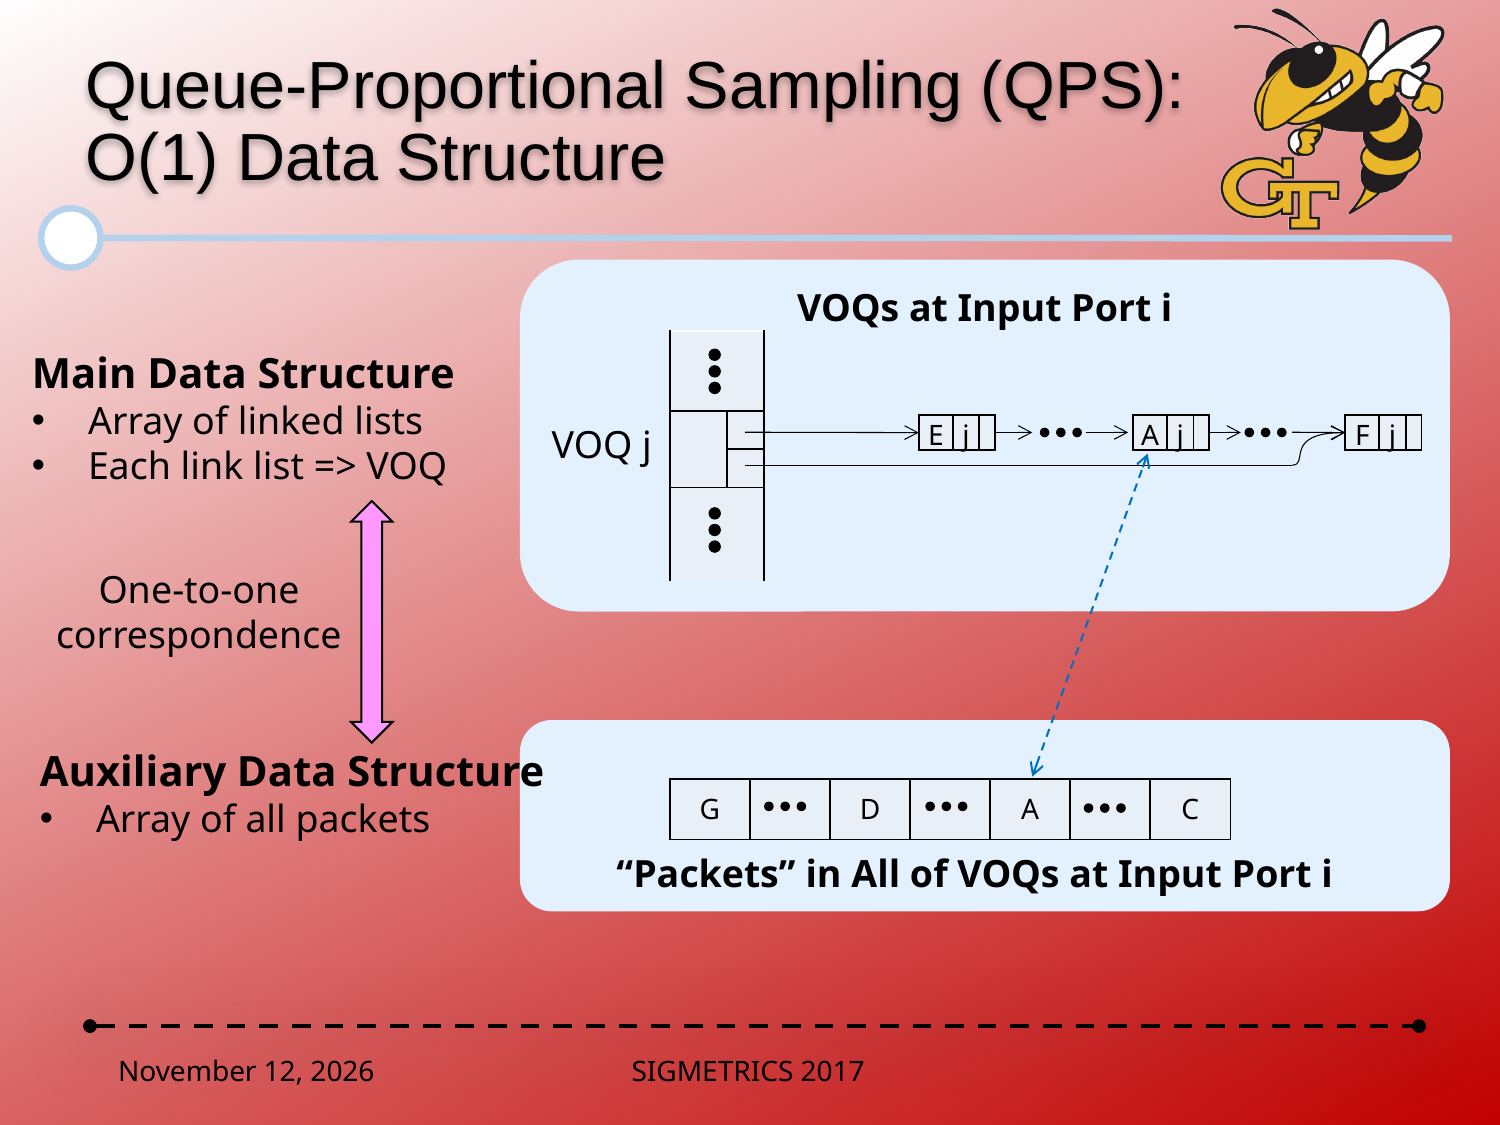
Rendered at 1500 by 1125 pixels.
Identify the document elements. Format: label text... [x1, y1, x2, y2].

text_box Auxiliary Data Structure Array of all packets [25, 737, 574, 848]
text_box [1292, 432, 1346, 466]
table_header D [831, 780, 909, 839]
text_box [765, 802, 806, 811]
table_header [980, 416, 994, 449]
table_header A [991, 780, 1069, 839]
table_header j [1168, 416, 1193, 449]
title Queue-Proportional Sampling (QPS): O(1) Data Structure [70, 14, 1365, 232]
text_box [926, 802, 967, 811]
text_box VOQ j [536, 413, 667, 474]
table_header [751, 780, 829, 839]
text_box One-to-one correspondence [26, 558, 372, 664]
table_header A [1134, 416, 1166, 449]
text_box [709, 349, 720, 394]
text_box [1084, 804, 1125, 812]
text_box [1245, 428, 1286, 437]
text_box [1040, 428, 1081, 437]
table_header F [1346, 416, 1378, 449]
table_header [1071, 780, 1149, 839]
table_header [1407, 416, 1421, 449]
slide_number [103, 1042, 441, 1103]
table_header [1194, 416, 1208, 449]
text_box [709, 508, 720, 552]
table_header j [1380, 416, 1405, 449]
text_box Main Data Structure Array of linked lists Each link list => VOQ [17, 339, 479, 495]
text_box [348, 499, 395, 745]
table_header C [1151, 780, 1230, 839]
picture [1220, 8, 1445, 230]
text_box “Packets” in All of VOQs at Input Port i [518, 718, 1451, 913]
table_header j [954, 416, 978, 449]
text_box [1032, 453, 1148, 777]
footer SIGMETRICS 2017 [441, 1042, 1135, 1103]
table_header G [671, 780, 749, 839]
table_header [911, 780, 989, 839]
table_header E [920, 416, 952, 449]
text_box VOQs at Input Port i [518, 258, 1451, 613]
